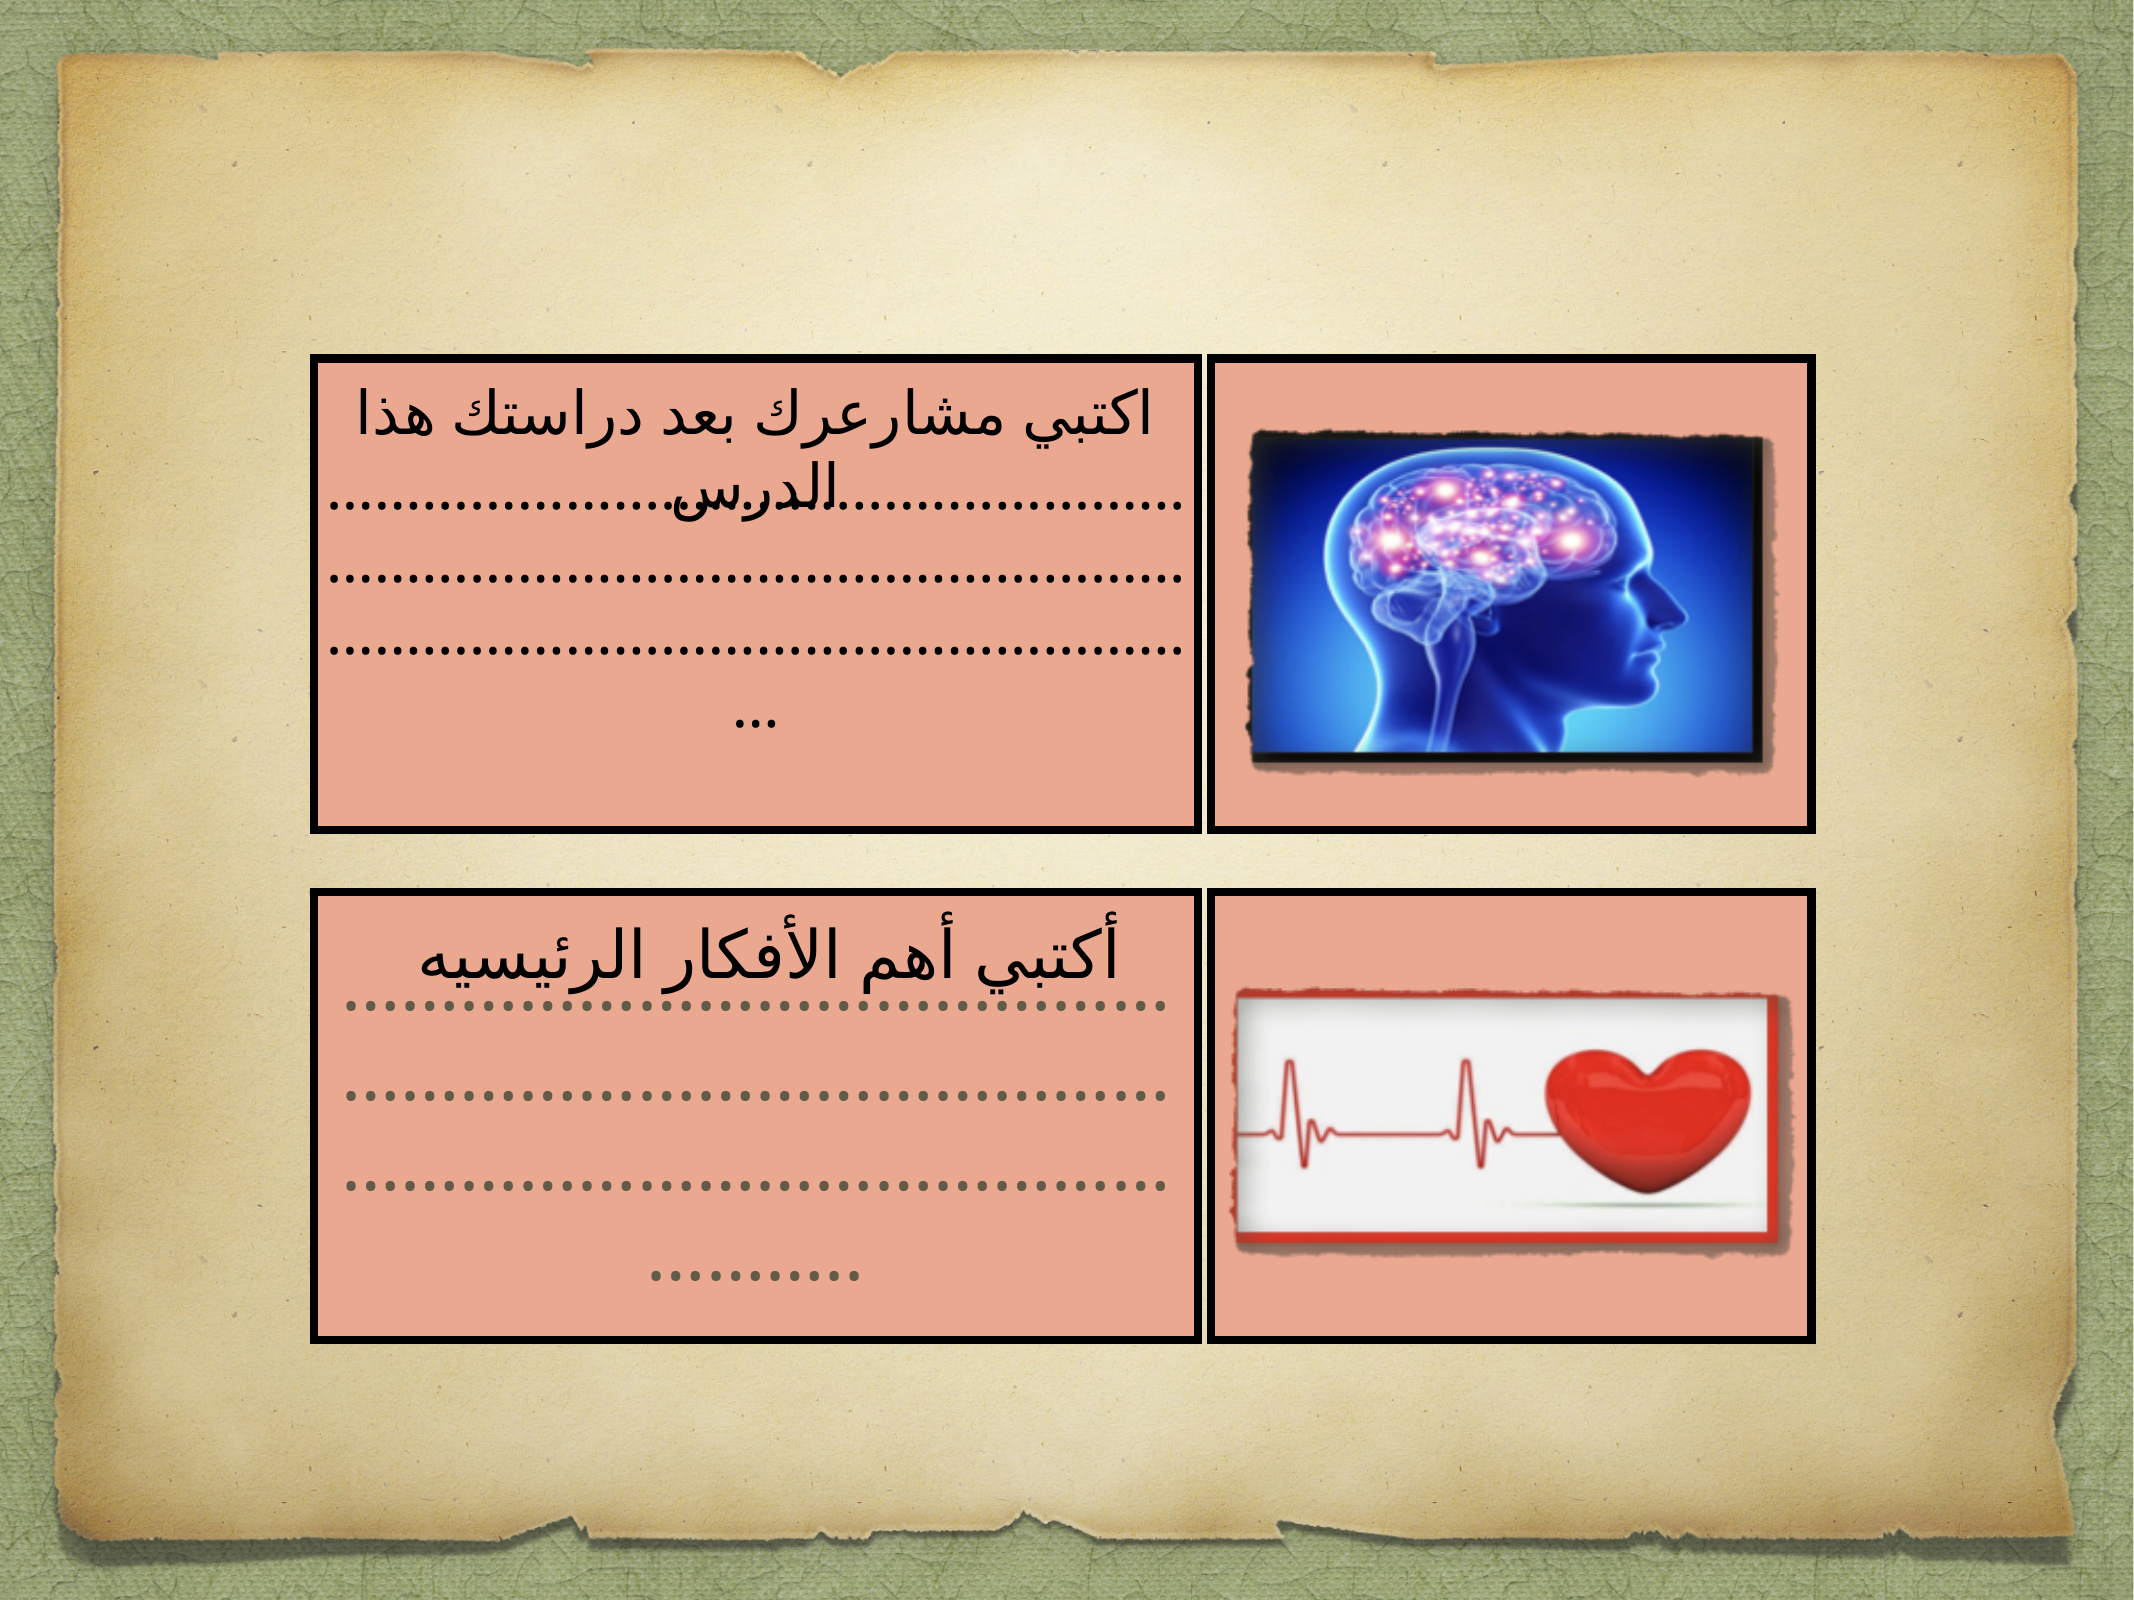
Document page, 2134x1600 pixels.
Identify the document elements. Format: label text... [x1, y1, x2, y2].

text_box ………………………………………………………………………………………………………………………………………………… [313, 358, 1198, 831]
picture [0, 0, 2134, 1600]
text_box [1210, 358, 1812, 831]
text_box أكتبي أهم الأفكار الرئيسيه [364, 903, 1175, 1000]
text_box اكتبي مشارعرك بعد دراستك هذا الدرس [347, 366, 1165, 528]
text_box ……………………………………………………………………………………………………………………….. [313, 891, 1198, 1340]
text_box [1210, 891, 1812, 1340]
